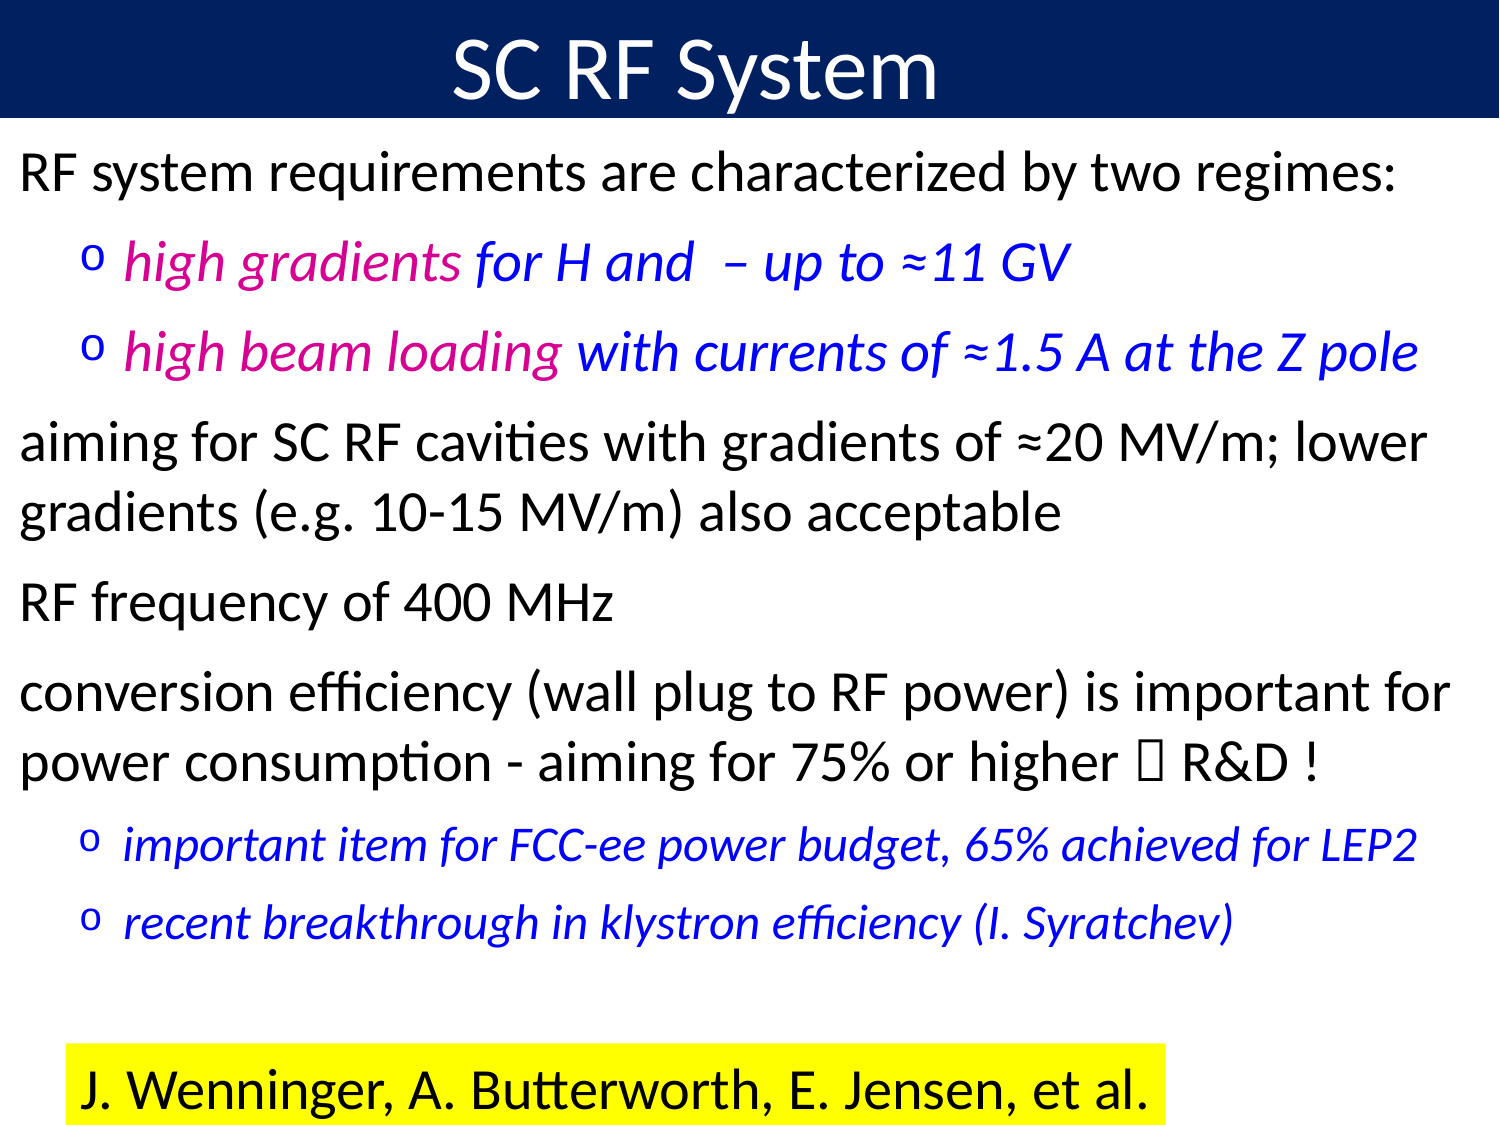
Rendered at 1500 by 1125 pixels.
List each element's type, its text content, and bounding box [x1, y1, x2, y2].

title SC RF System [162, 0, 1232, 129]
text_box J. Wenninger, A. Butterworth, E. Jensen, et al. [65, 1043, 1166, 1125]
